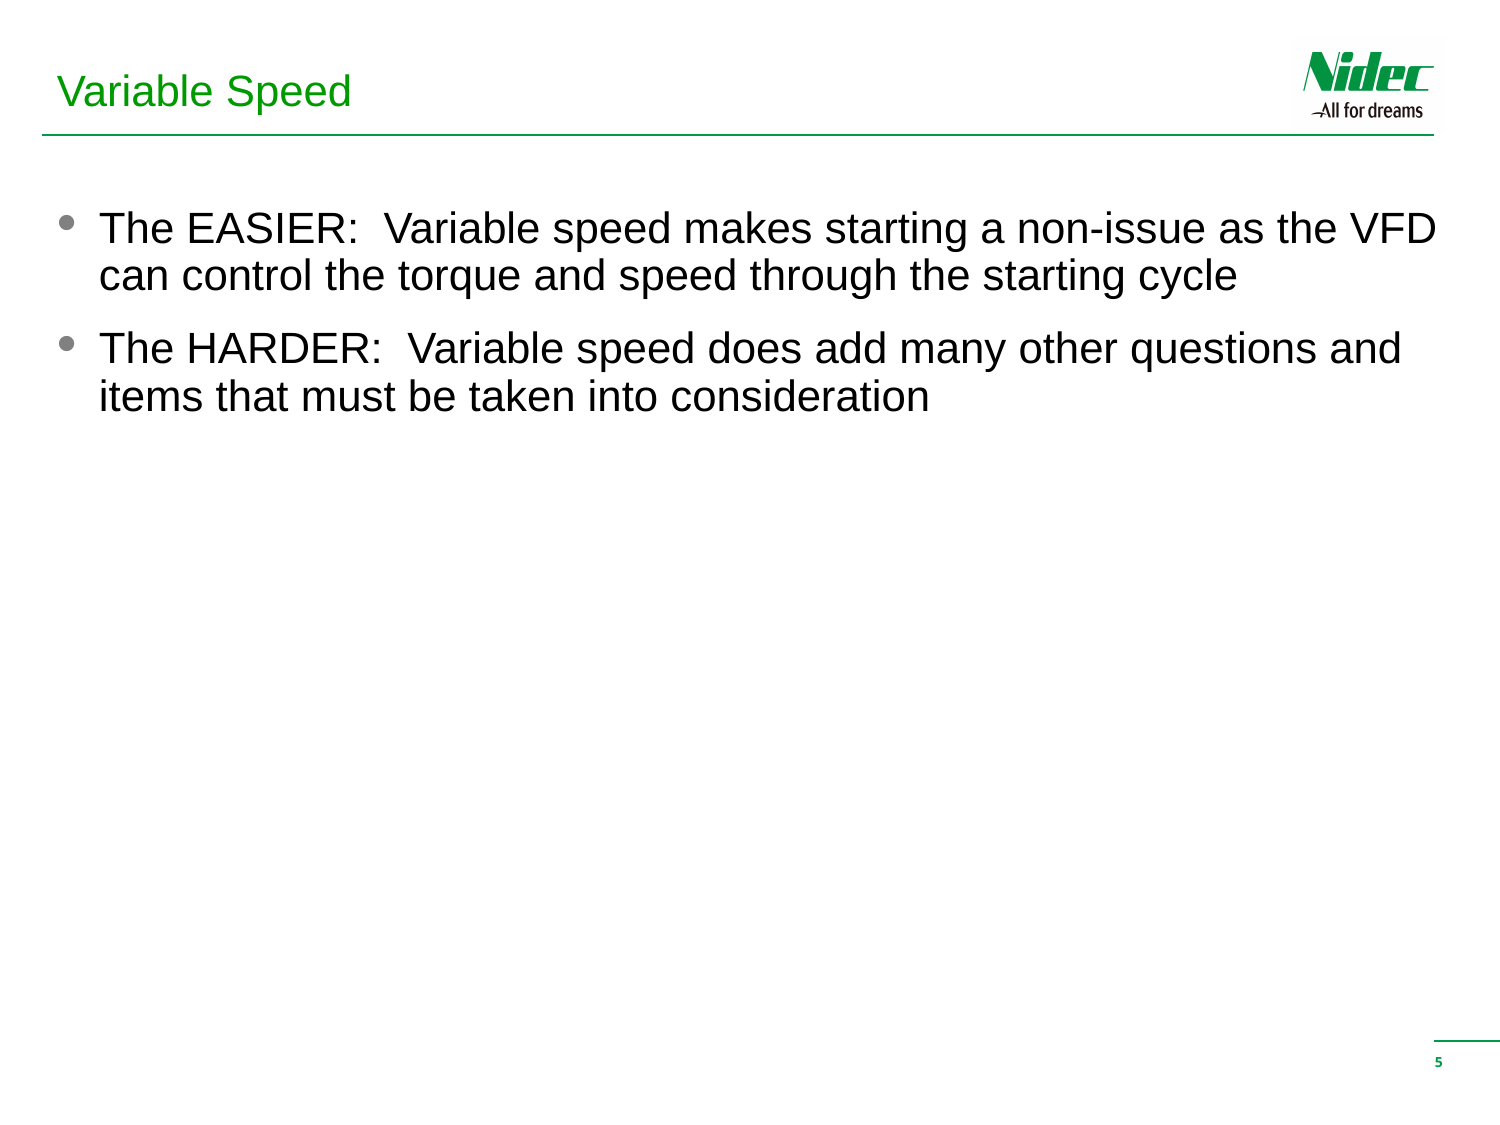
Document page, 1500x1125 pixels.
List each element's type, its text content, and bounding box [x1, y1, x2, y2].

list The EASIER: Variable speed makes starting a non-issue as the VFD can control the torque and speed through the starting cycle The HARDER: Variable speed does add many other questions and items that must be taken into consideration [42, 197, 1471, 944]
text_box 5 [1423, 1047, 1500, 1123]
list Variable Speed [42, 61, 1008, 130]
